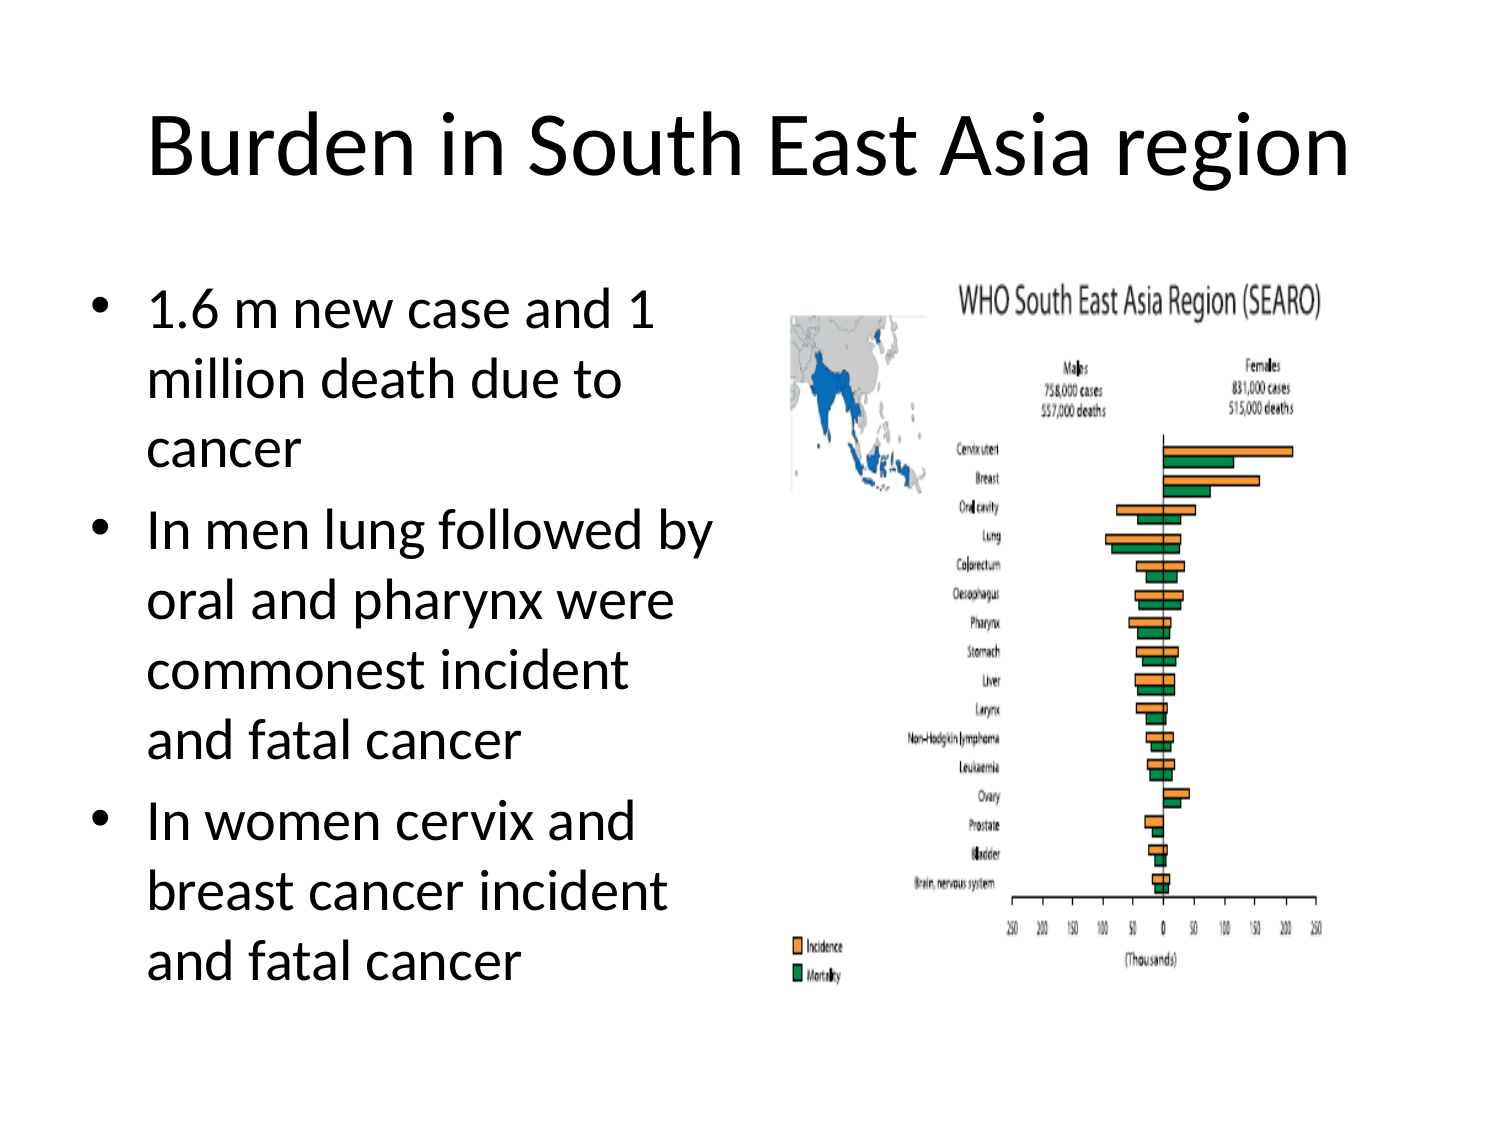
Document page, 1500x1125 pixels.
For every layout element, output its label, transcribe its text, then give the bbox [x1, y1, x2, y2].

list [762, 199, 1426, 1026]
title Burden in South East Asia region [75, 45, 1425, 233]
list 1.6 m new case and 1 million death due to cancer In men lung followed by oral and pharynx were commonest incident and fatal cancer In women cervix and breast cancer incident and fatal cancer [75, 262, 738, 1005]
